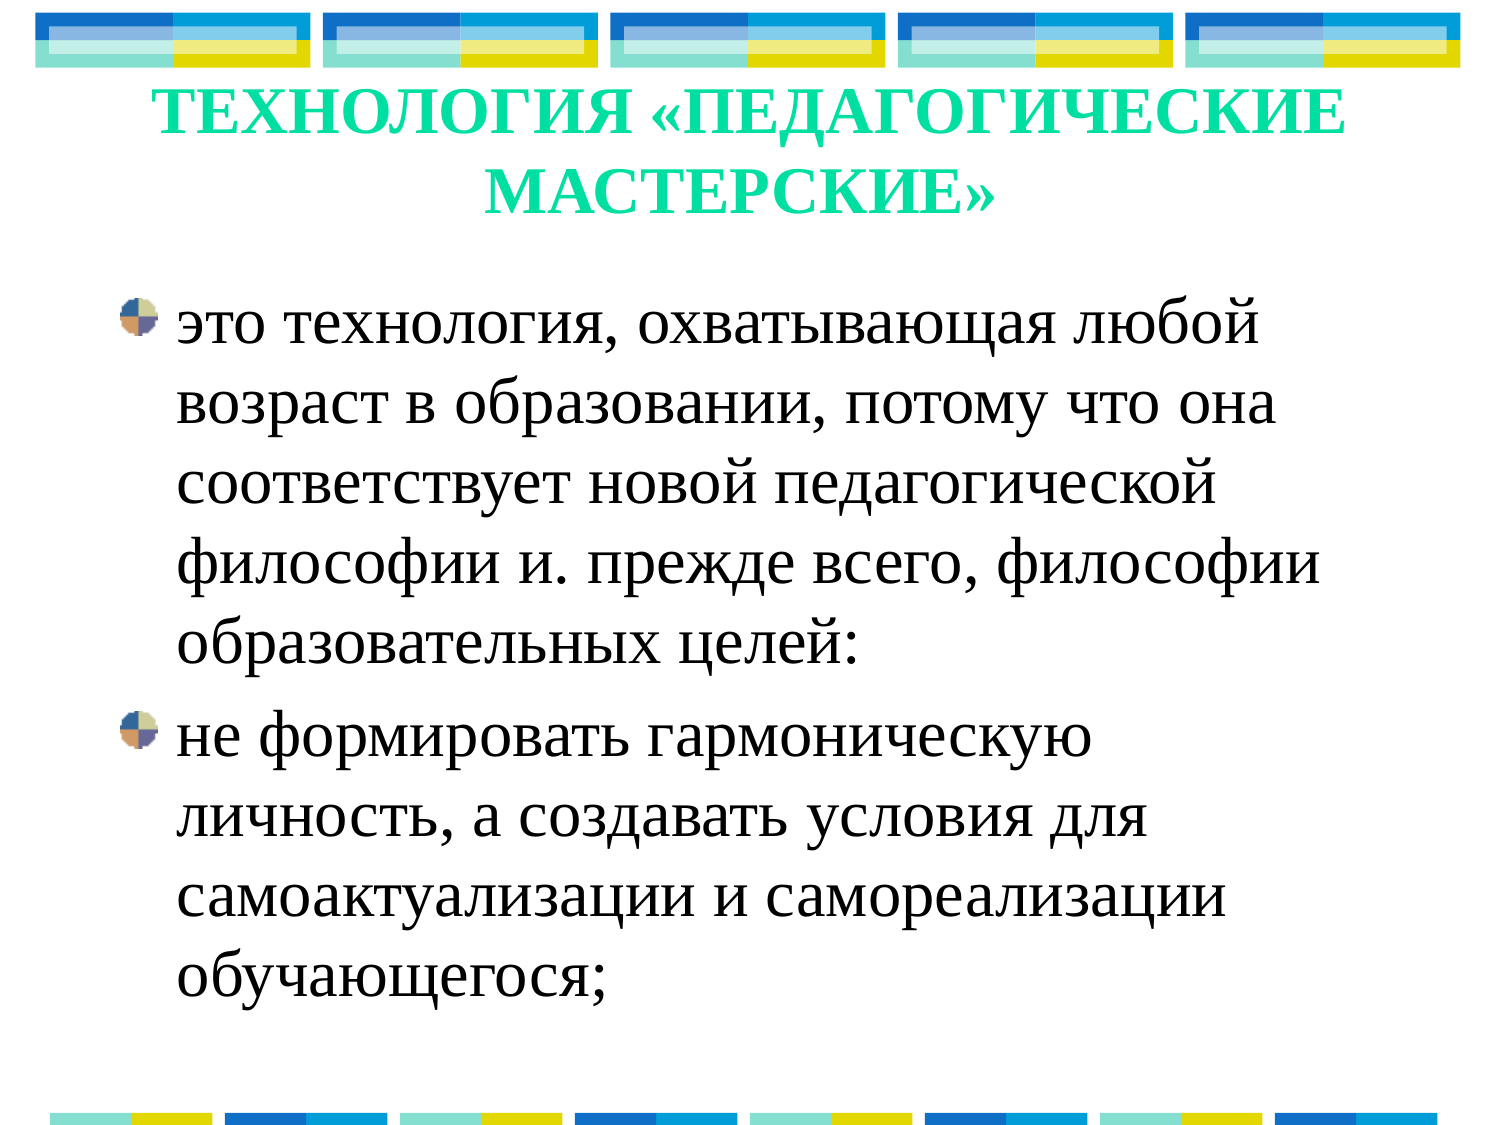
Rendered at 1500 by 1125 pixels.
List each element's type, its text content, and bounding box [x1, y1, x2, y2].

list это технология, охватывающая любой возраст в образовании, потому что она соответствует новой педагогической философии и. прежде всего, философии образовательных целей: не формировать гармоническую личность, а создавать условия для самоактуализации и самореализации обучающегося; [105, 269, 1381, 945]
title Технология «Педагогические мастерские» [112, 116, 1388, 288]
picture [120, 298, 158, 336]
picture [120, 711, 158, 749]
